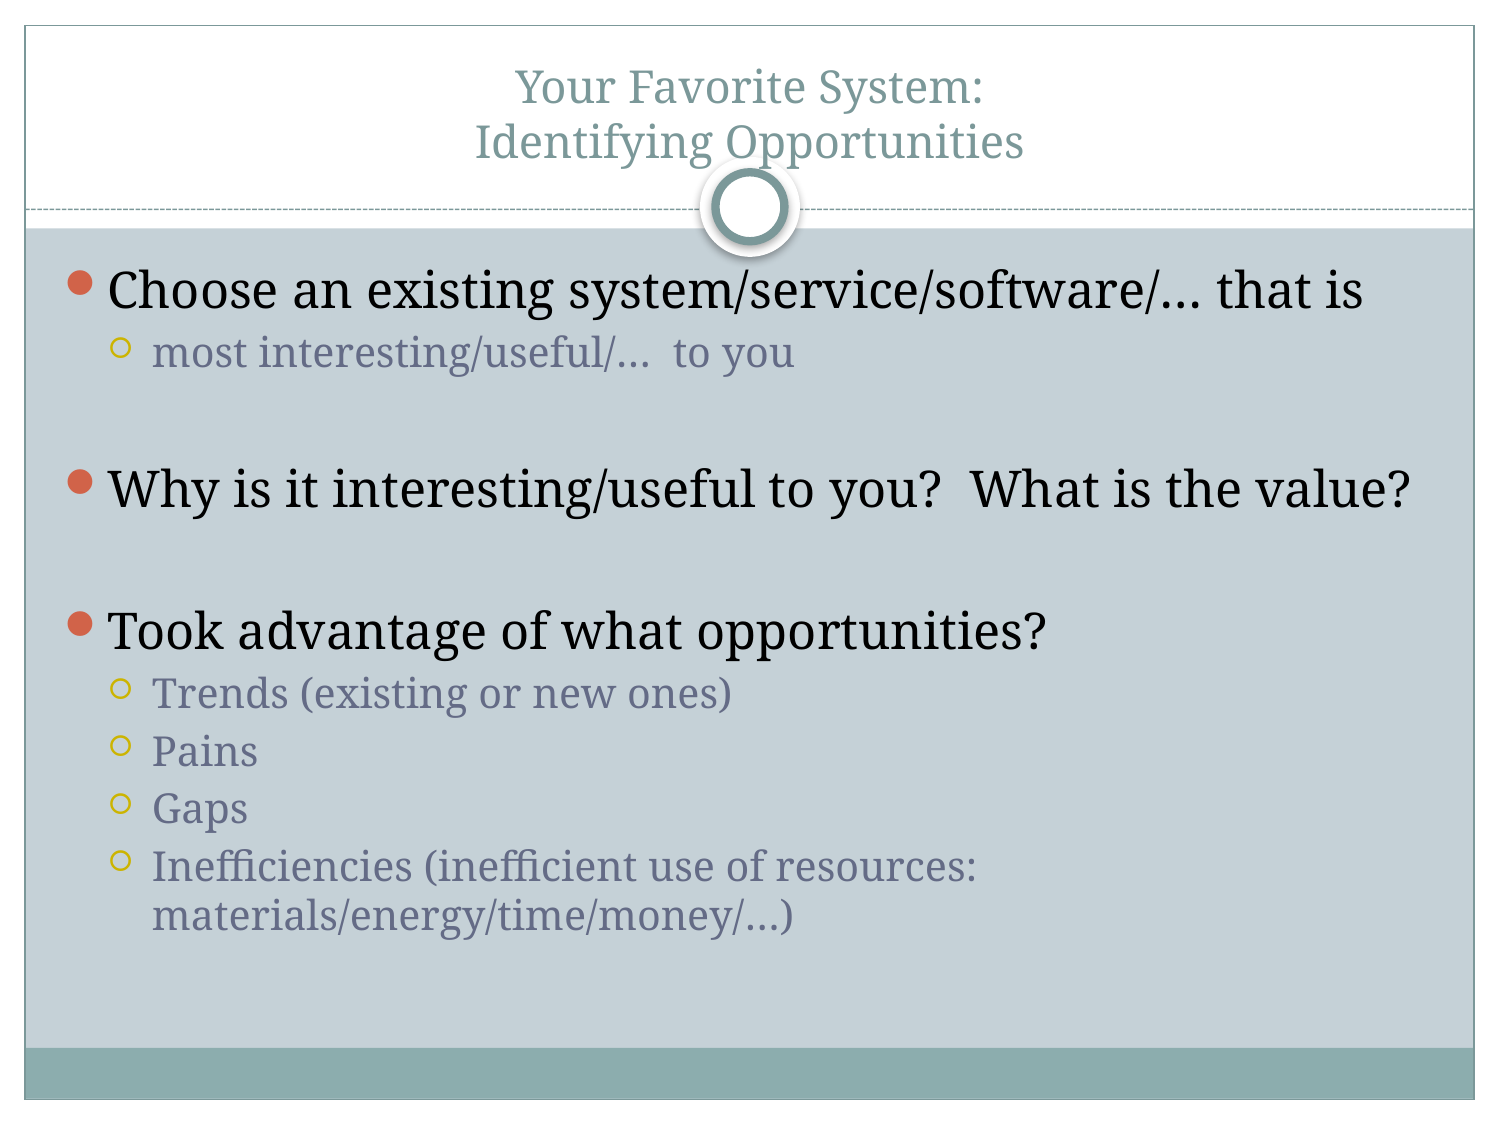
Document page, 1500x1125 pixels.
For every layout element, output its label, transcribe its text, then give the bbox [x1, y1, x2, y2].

list Choose an existing system/service/software/… that is most interesting/useful/… to you Why is it interesting/useful to you? What is the value? Took advantage of what opportunities? Trends (existing or new ones) Pains Gaps Inefficiencies (inefficient use of resources: materials/energy/time/money/…) [49, 250, 1445, 1001]
title Your Favorite System: Identifying Opportunities [50, 50, 1450, 175]
